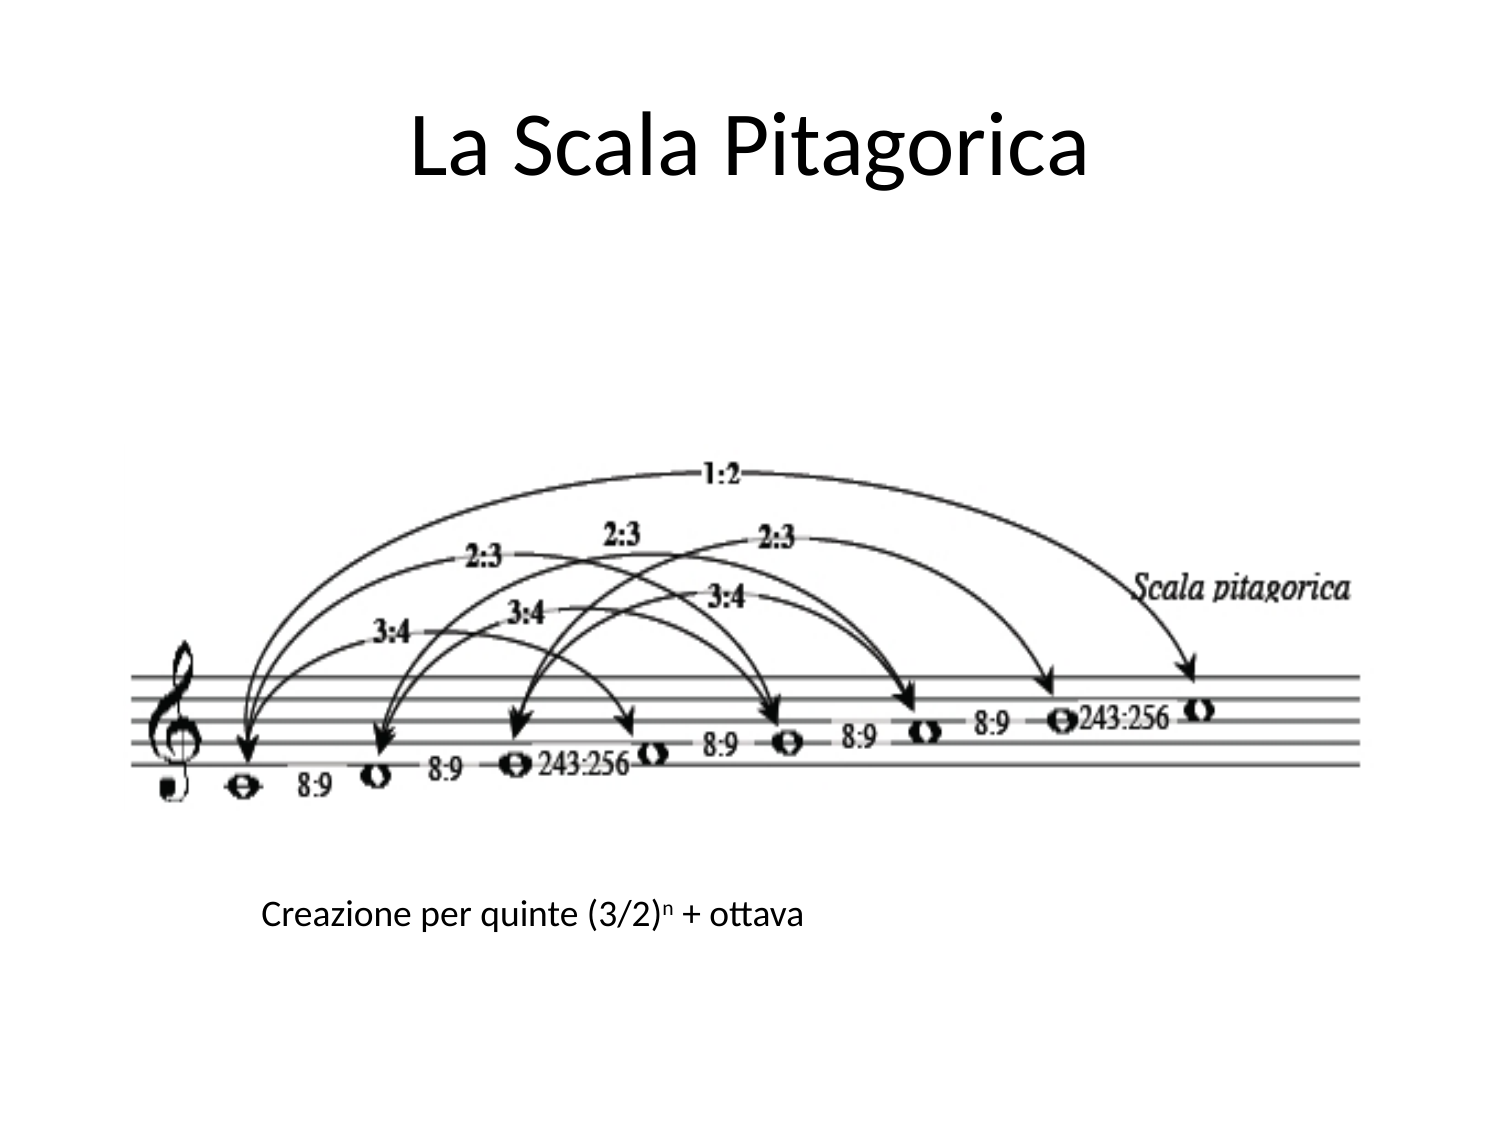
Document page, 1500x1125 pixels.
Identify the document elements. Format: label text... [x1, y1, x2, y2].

text_box Creazione per quinte (3/2)n + ottava [246, 881, 820, 942]
title La Scala Pitagorica [75, 45, 1425, 233]
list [123, 444, 1377, 811]
